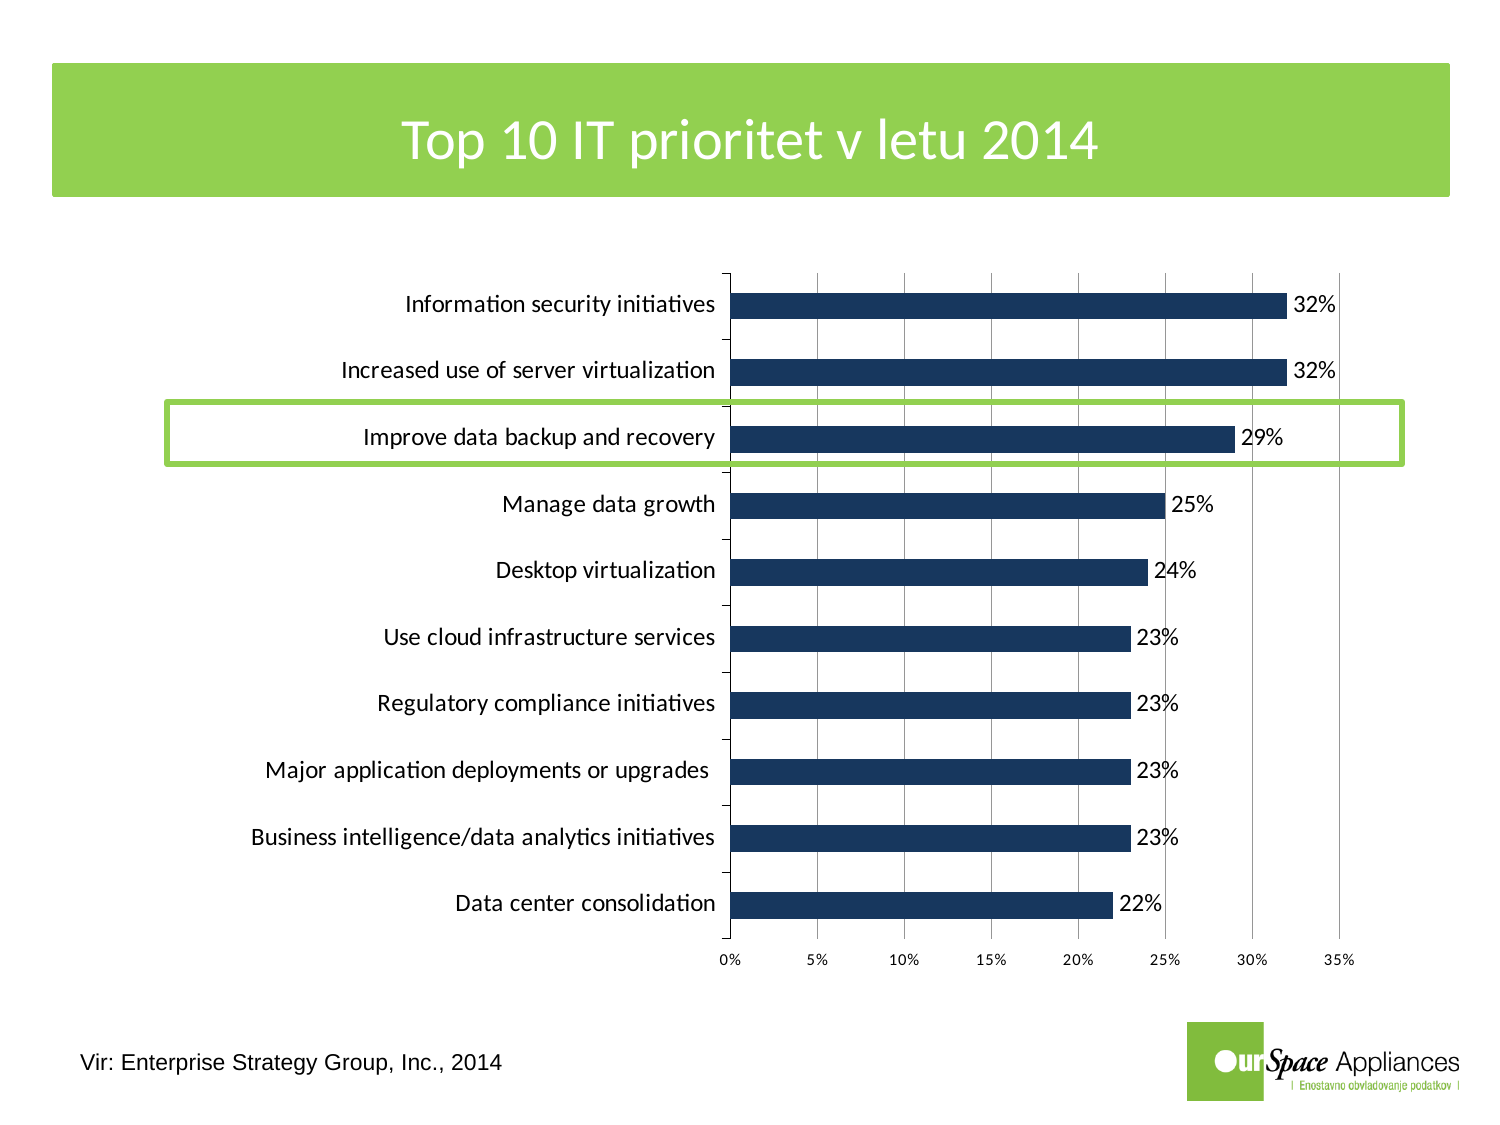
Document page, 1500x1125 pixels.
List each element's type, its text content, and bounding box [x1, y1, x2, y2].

text_box Vir: Enterprise Strategy Group, Inc., 2014 [65, 1040, 518, 1083]
chart [17, 129, 1406, 985]
picture [1186, 1022, 1460, 1102]
title Top 10 IT prioritet v letu 2014 [53, 64, 1449, 196]
